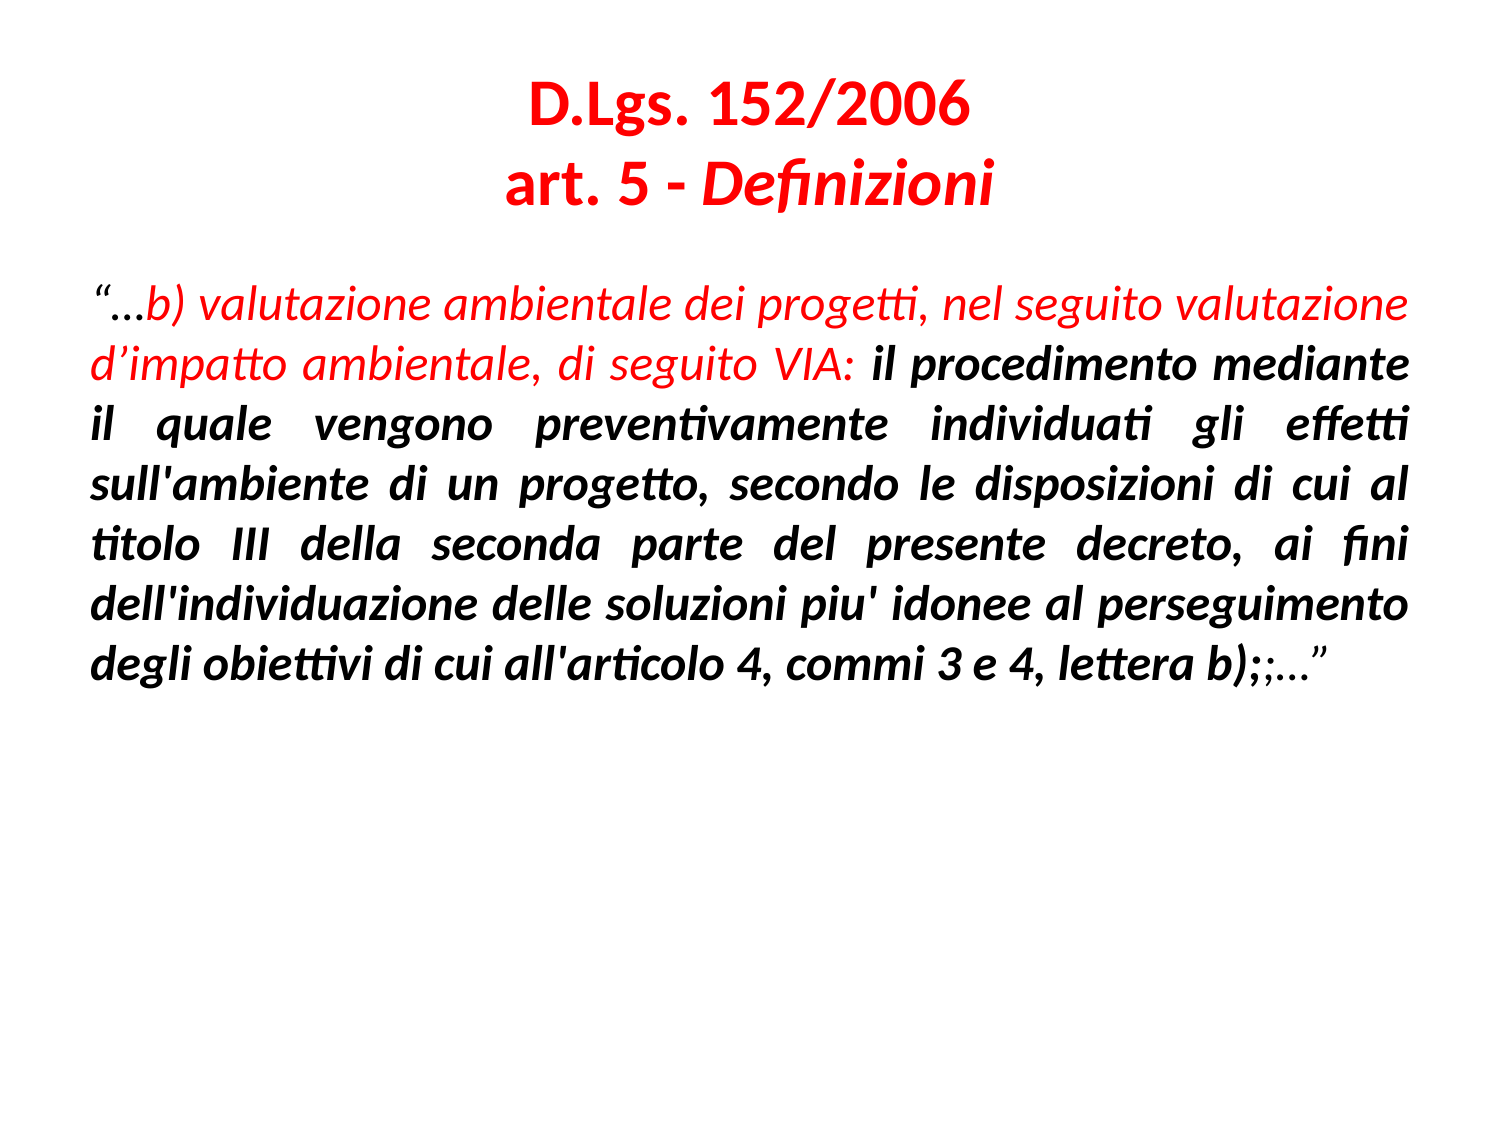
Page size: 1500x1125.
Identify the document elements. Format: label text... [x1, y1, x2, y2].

title D.Lgs. 152/2006 art. 5 - Definizioni [75, 45, 1425, 233]
list “…b) valutazione ambientale dei progetti, nel seguito valutazione d’impatto ambientale, di seguito VIA: il procedimento mediante il quale vengono preventivamente individuati gli effetti sull'ambiente di un progetto, secondo le disposizioni di cui al titolo III della seconda parte del presente decreto, ai fini dell'individuazione delle soluzioni piu' idonee al perseguimento degli obiettivi di cui all'articolo 4, commi 3 e 4, lettera b);;…” [75, 262, 1425, 1005]
